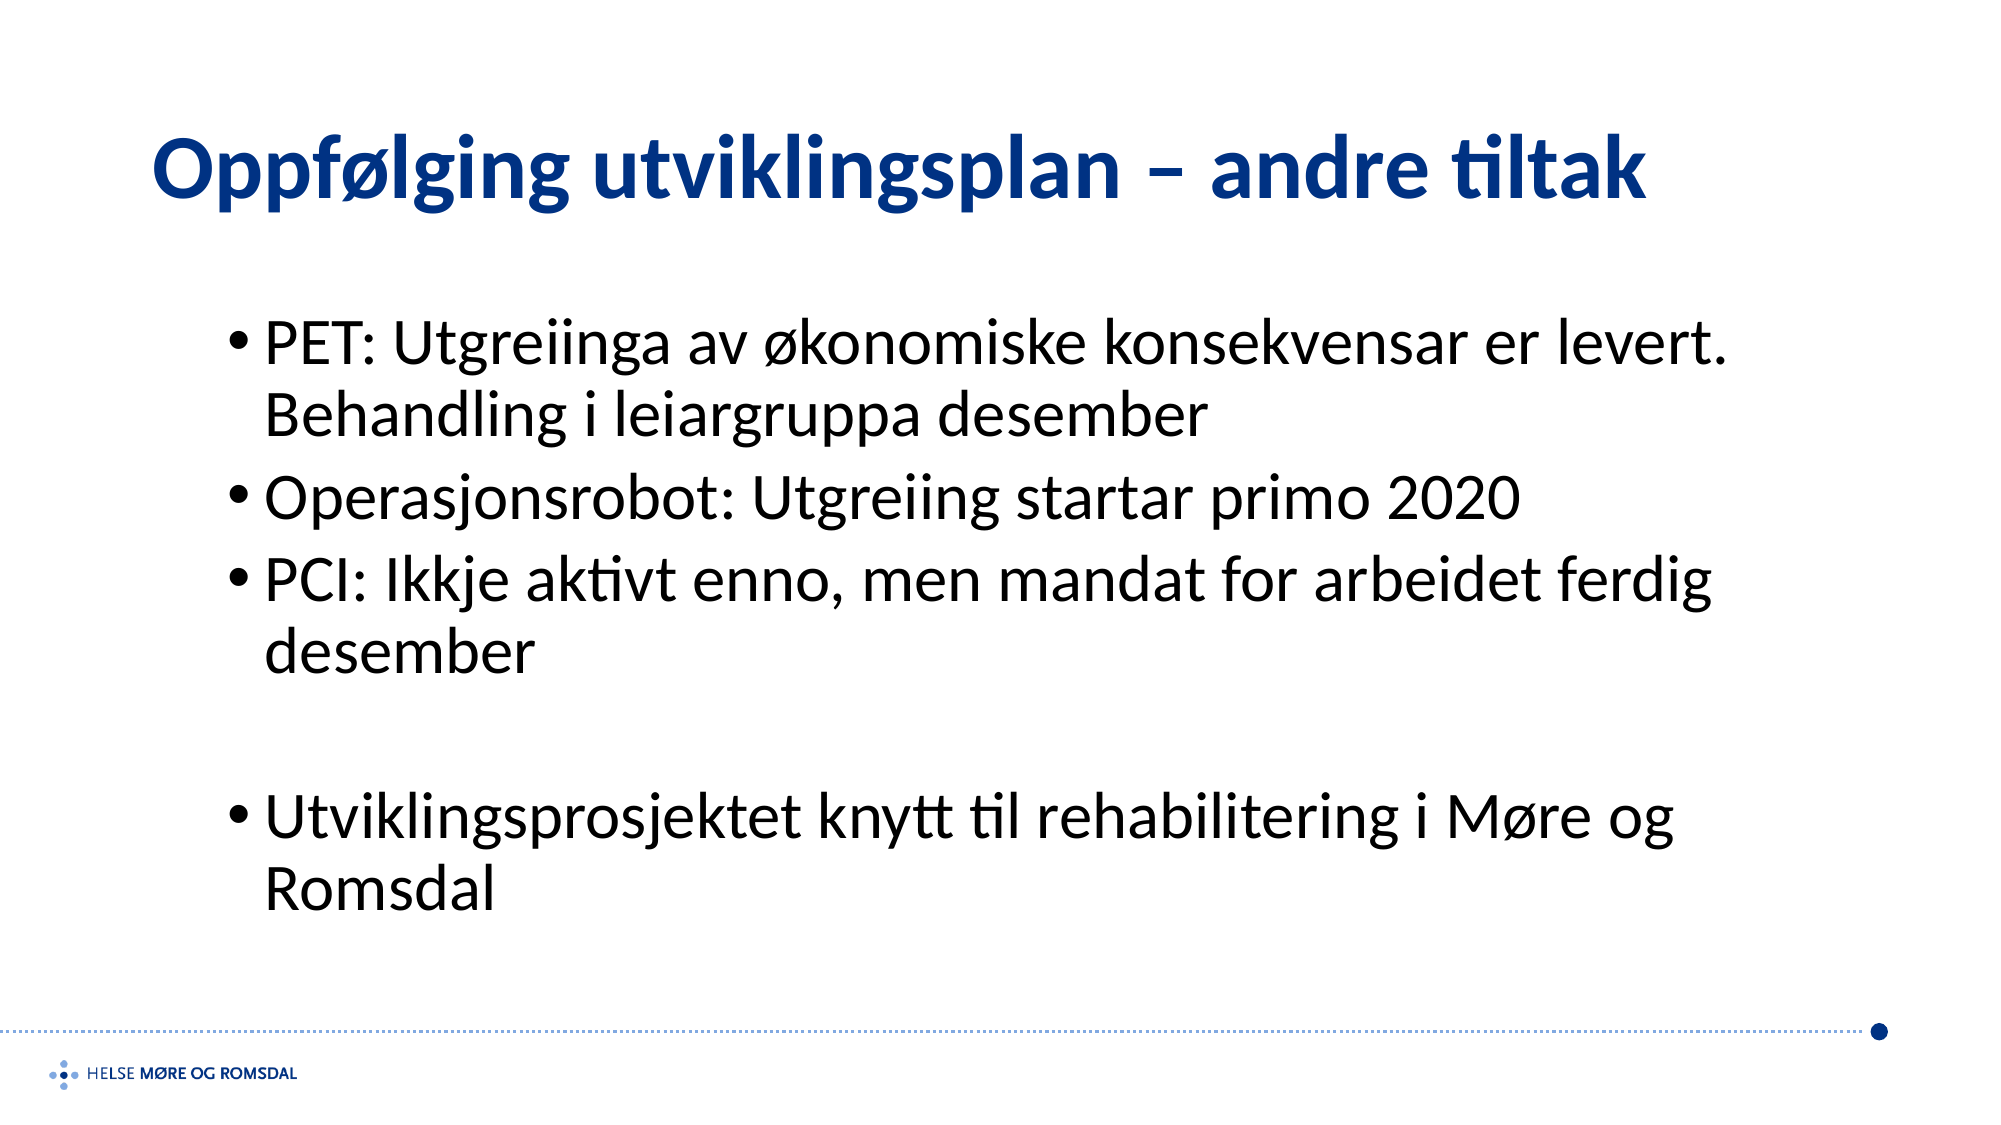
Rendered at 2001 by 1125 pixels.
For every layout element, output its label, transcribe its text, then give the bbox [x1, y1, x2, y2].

picture [49, 1060, 297, 1090]
title Oppfølging utviklingsplan – andre tiltak [137, 59, 1863, 278]
list PET: Utgreiinga av økonomiske konsekvensar er levert. Behandling i leiargruppa desember Operasjonsrobot: Utgreiing startar primo 2020 PCI: Ikkje aktivt enno, men mandat for arbeidet ferdig desember Utviklingsprosjektet knytt til rehabilitering i Møre og Romsdal [137, 299, 1863, 1014]
